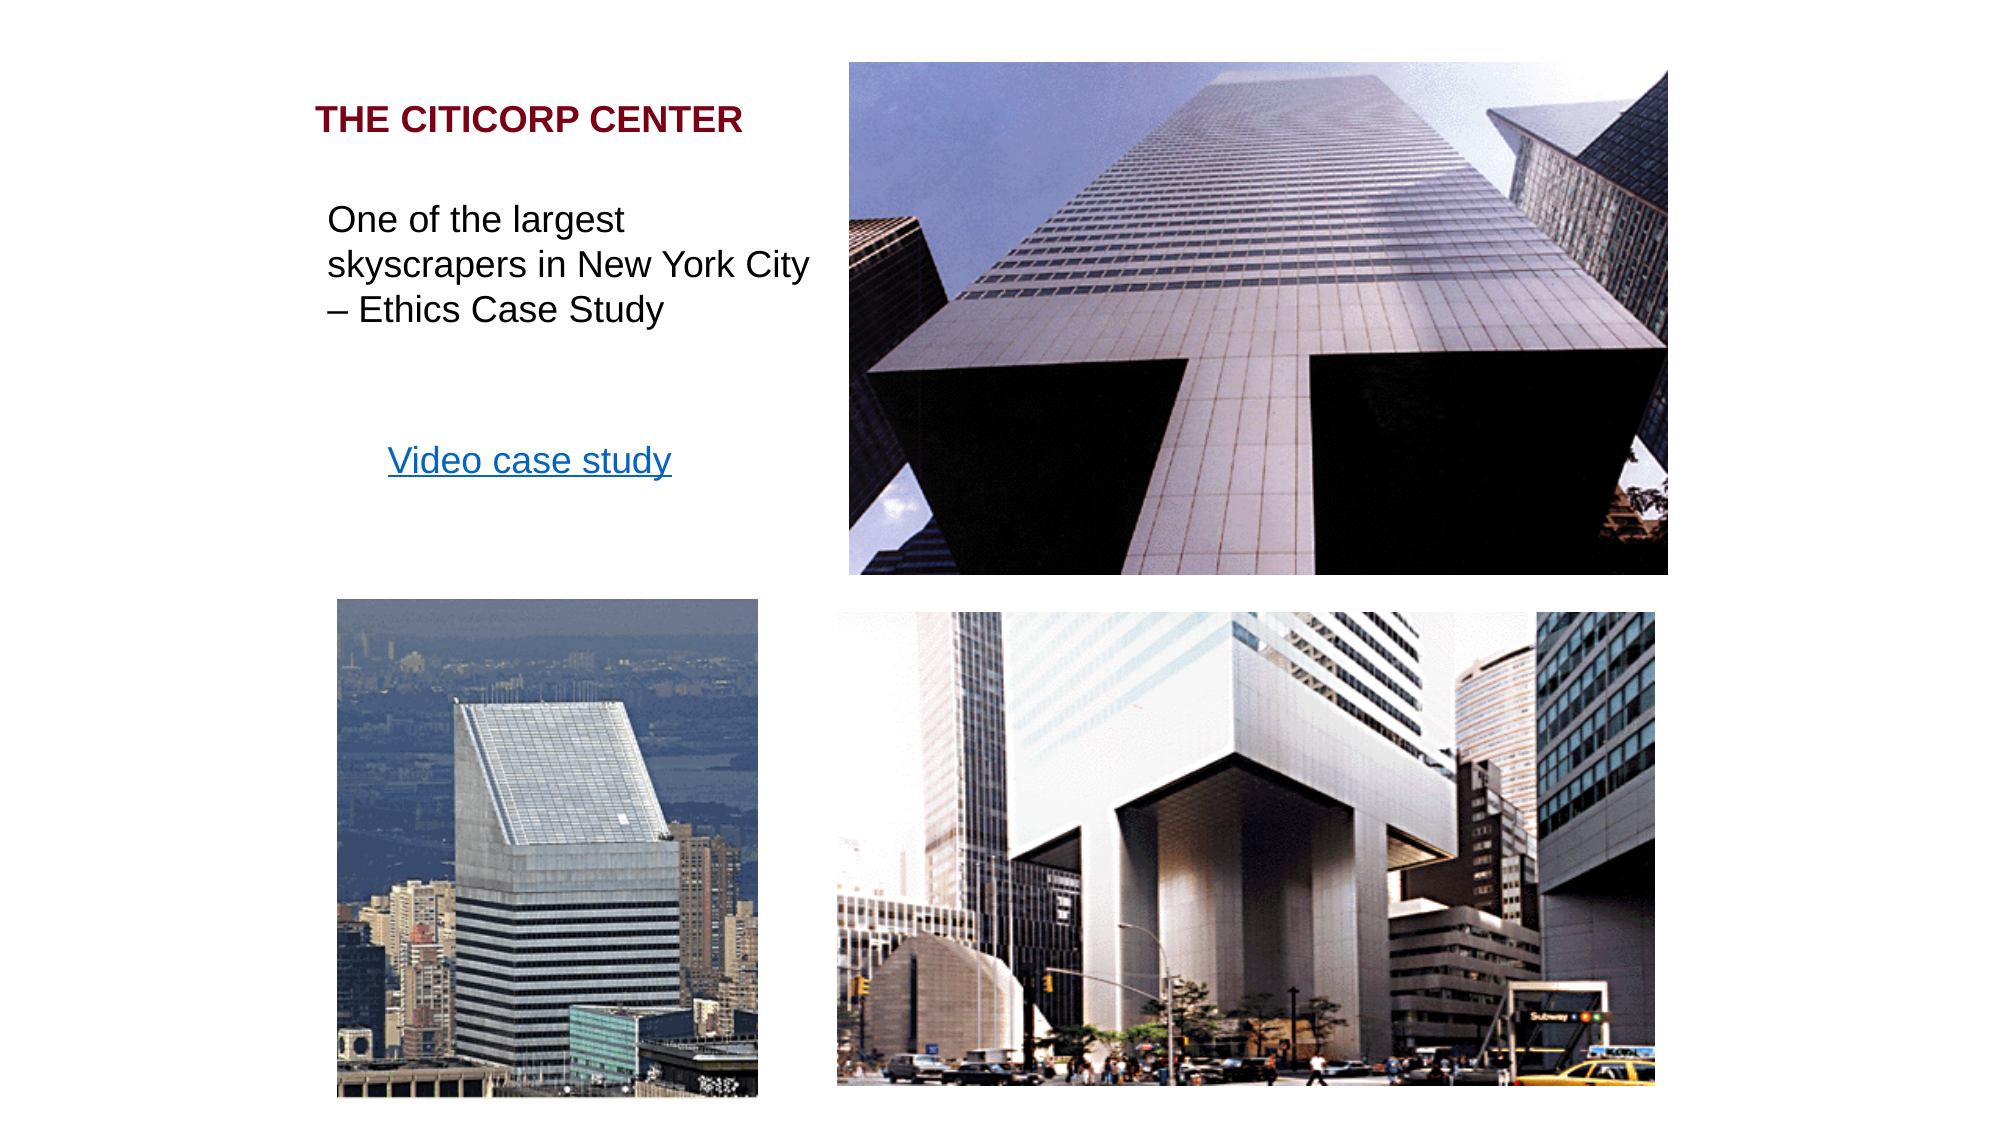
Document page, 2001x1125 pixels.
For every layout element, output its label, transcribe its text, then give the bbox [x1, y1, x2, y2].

text_box THE CITICORP CENTER [300, 87, 759, 148]
picture [837, 612, 1655, 1086]
picture [337, 599, 758, 1099]
text_box One of the largest skyscrapers in New York City – Ethics Case Study [312, 187, 825, 383]
picture [849, 62, 1668, 575]
text_box Video case study [372, 428, 687, 489]
